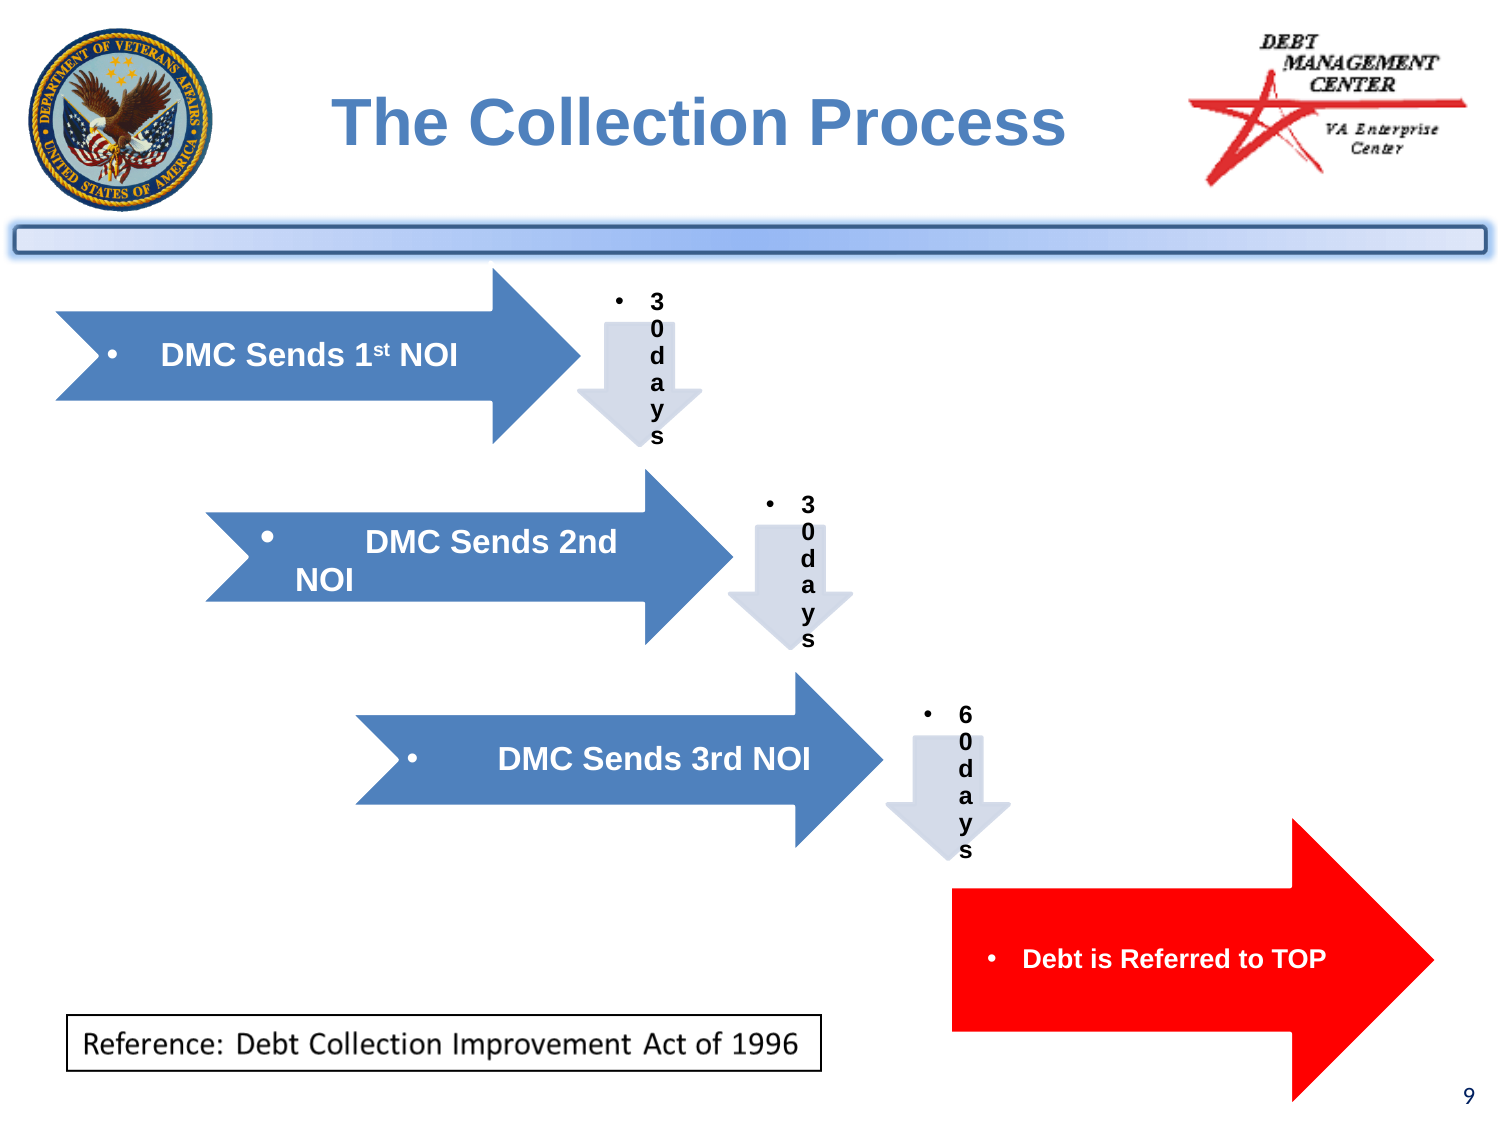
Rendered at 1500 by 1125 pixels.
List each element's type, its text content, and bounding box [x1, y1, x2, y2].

picture [1187, 24, 1475, 190]
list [49, 287, 1438, 1125]
picture [24, 24, 213, 213]
picture [62, 1012, 822, 1084]
title The Collection Process [225, 37, 1175, 200]
